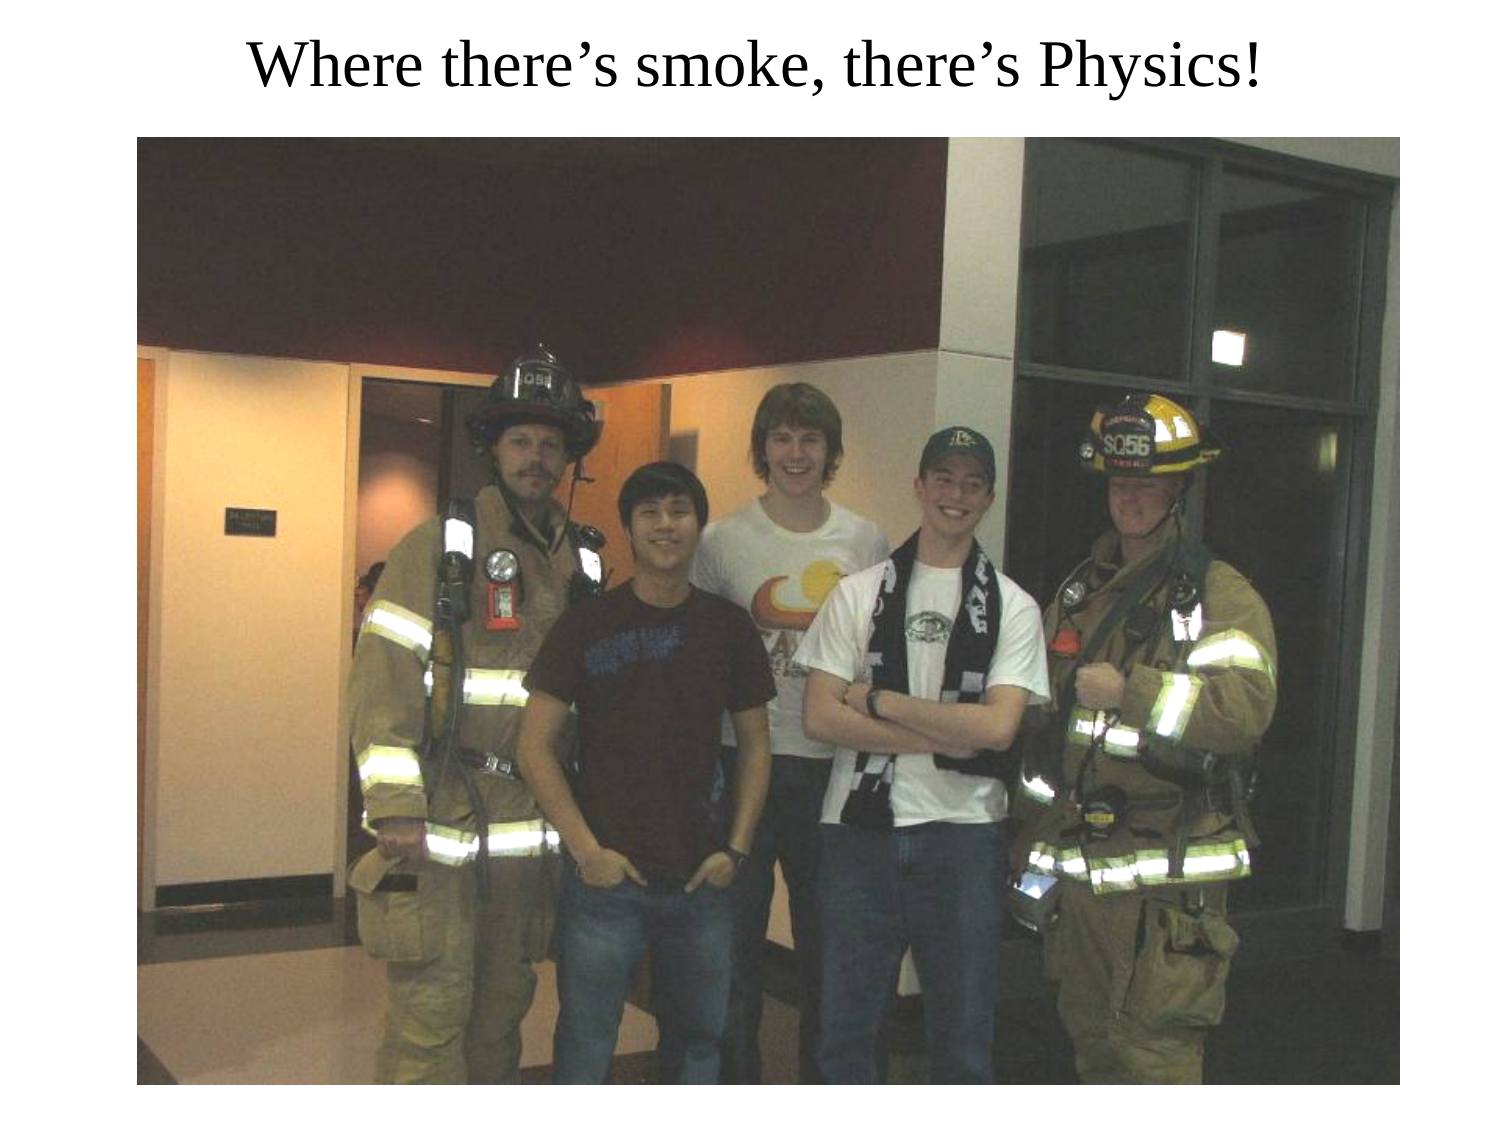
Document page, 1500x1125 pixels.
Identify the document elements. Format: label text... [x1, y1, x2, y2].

text_box Where there’s smoke, there’s Physics! [99, 12, 1413, 108]
picture [137, 137, 1401, 1085]
